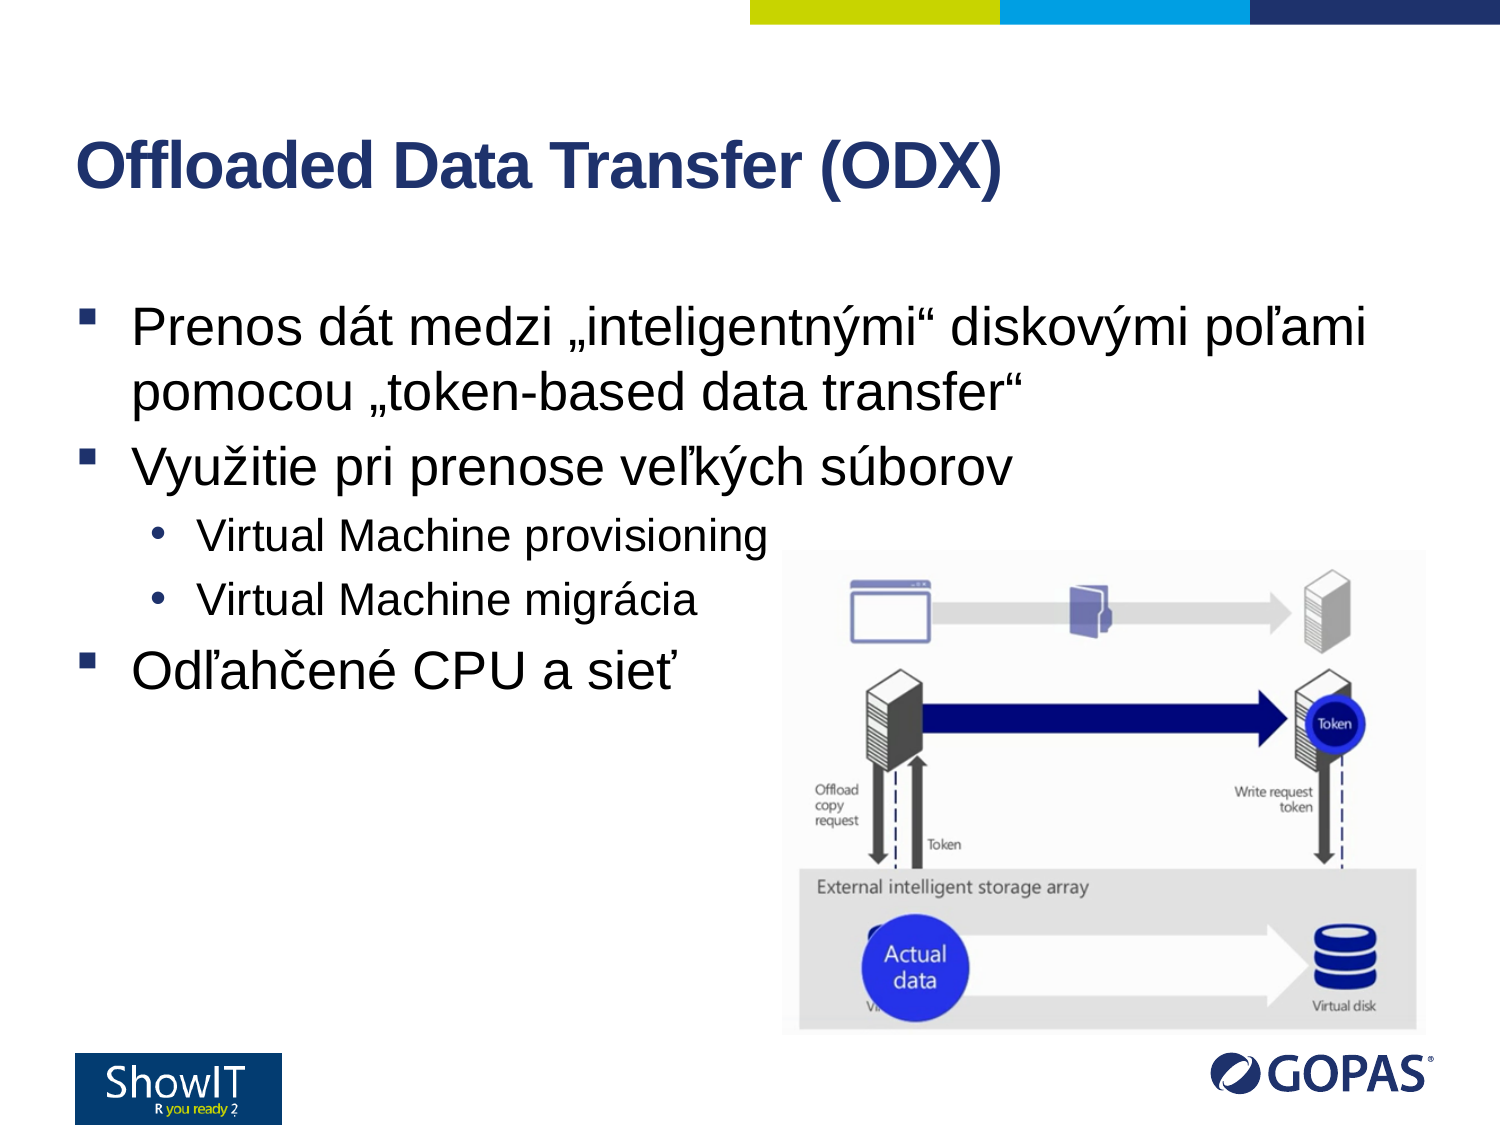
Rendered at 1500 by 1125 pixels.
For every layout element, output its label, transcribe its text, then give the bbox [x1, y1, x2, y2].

list Prenos dát medzi „inteligentnými“ diskovými poľami pomocou „token-based data transfer“ Využitie pri prenose veľkých súborov Virtual Machine provisioning Virtual Machine migrácia Odľahčené CPU a sieť [75, 290, 1425, 1024]
text_box [0, 1033, 1225, 1125]
picture [782, 550, 1426, 1036]
title Offloaded Data Transfer (ODX) [75, 67, 1425, 256]
